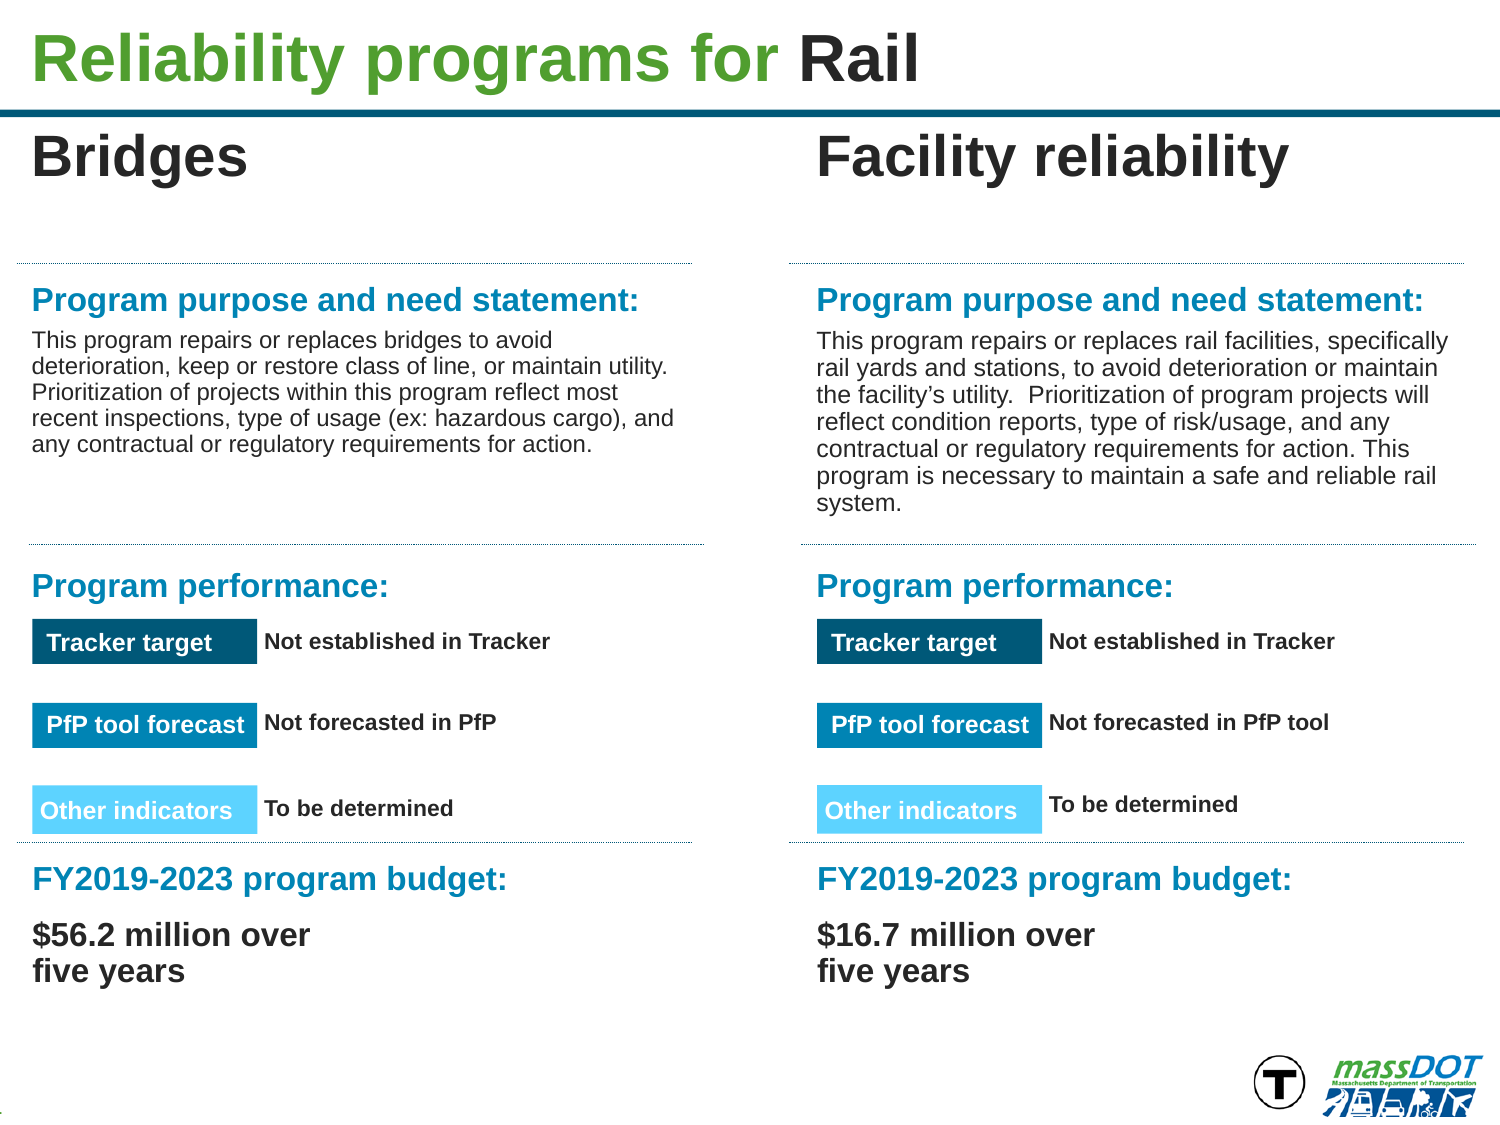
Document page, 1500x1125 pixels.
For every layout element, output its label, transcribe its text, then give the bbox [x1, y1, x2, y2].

text_box Other indicators [816, 784, 1043, 835]
text_box Program performance: [801, 561, 1477, 600]
text_box $16.7 million over five years [817, 910, 1493, 967]
text_box This program repairs or replaces bridges to avoid deterioration, keep or restore class of line, or maintain utility. Prioritization of projects within this program reflect most recent inspections, type of usage (ex: hazardous cargo), and any contractual or regulatory requirements for action. [16, 320, 692, 487]
text_box This program repairs or replaces rail facilities, specifically rail yards and stations, to avoid deterioration or maintain the facility’s utility. Prioritization of program projects will reflect condition reports, type of risk/usage, and any contractual or regulatory requirements for action. This program is necessary to maintain a safe and reliable rail system. [801, 320, 1477, 532]
text_box Program purpose and need statement: [801, 275, 1477, 313]
text_box Other indicators [31, 784, 258, 835]
text_box $56.2 million over five years [32, 910, 708, 967]
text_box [32, 615, 281, 672]
text_box Not forecasted in PfP [253, 697, 704, 786]
text_box Not established in Tracker [1038, 618, 1489, 697]
text_box FY2019-2023 program budget: [32, 854, 704, 910]
text_box Not established in Tracker [253, 618, 704, 697]
text_box Program purpose and need statement: [16, 275, 692, 313]
list Facility reliability [801, 118, 1477, 264]
text_box To be determined [1038, 782, 1489, 834]
text_box Not forecasted in PfP tool [1038, 697, 1489, 782]
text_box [32, 697, 342, 754]
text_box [817, 615, 1065, 672]
text_box FY2019-2023 program budget: [817, 854, 1489, 910]
text_box To be determined [253, 786, 704, 837]
picture [1246, 1047, 1494, 1117]
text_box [817, 697, 1126, 754]
text_box Program performance: [16, 561, 692, 600]
list Bridges [16, 118, 692, 263]
title Reliability programs for Rail [16, 12, 1489, 107]
